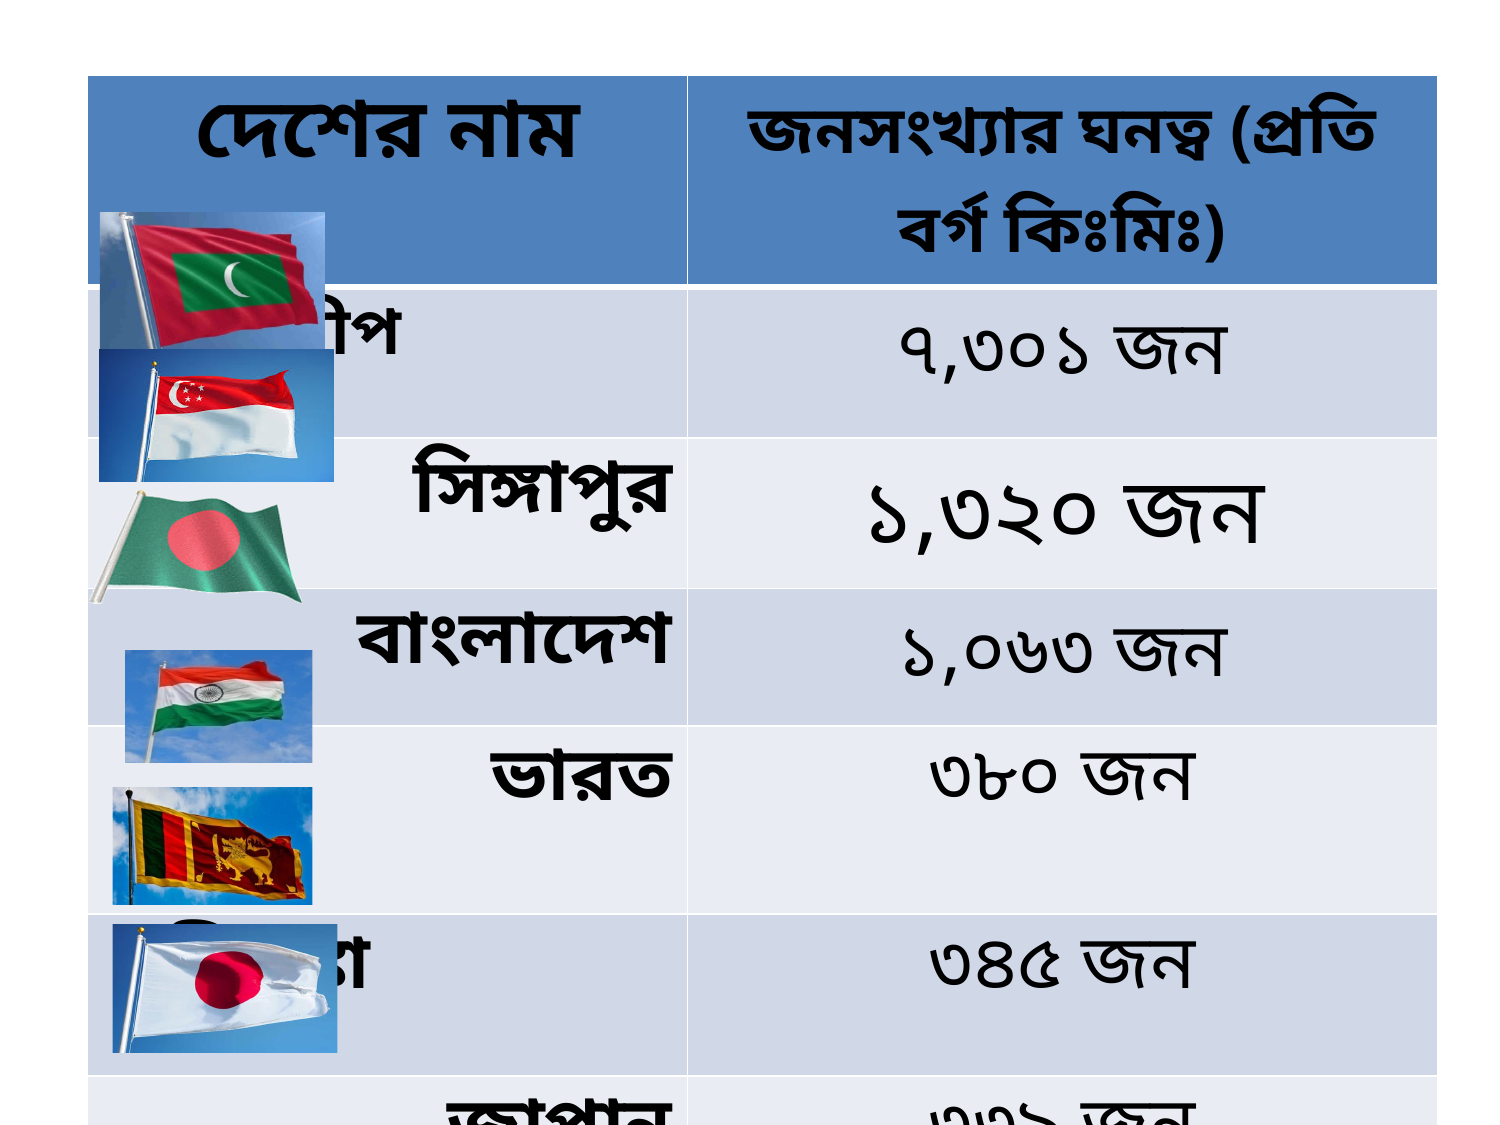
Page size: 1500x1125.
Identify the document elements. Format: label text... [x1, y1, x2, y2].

table_cell জাপান [88, 1077, 687, 1125]
picture [99, 212, 334, 482]
table_cell সিঙ্গাপুর [88, 439, 94, 485]
table_cell বাংলাদেশ [88, 589, 687, 725]
table_cell মালদ্বীপ [329, 290, 687, 437]
table_cell ৩৮০ জন [688, 727, 1437, 913]
table_cell ১,৩২০ জন [688, 439, 1437, 588]
table_cell ১,০৬৩ জন [688, 589, 1437, 725]
picture [87, 487, 326, 606]
table_cell মালদ্বীপ [88, 290, 94, 437]
picture [112, 787, 313, 905]
table_header দেশের নাম [88, 76, 687, 284]
table_cell ৭,৩০১ জন [688, 290, 1437, 437]
table_header জনসংখ্যার ঘনত্ব (প্রতি বর্গ কিঃমিঃ) [688, 76, 1437, 284]
picture [124, 649, 313, 763]
table_cell ৩৩৯ জন [688, 1077, 1437, 1125]
table_cell সিঙ্গাপুর [329, 439, 687, 588]
table_cell শ্রীলঙ্কা [88, 915, 687, 1075]
table_cell ভারত [88, 727, 687, 913]
table_cell ৩৪৫ জন [688, 915, 1437, 1075]
picture [112, 924, 338, 1053]
